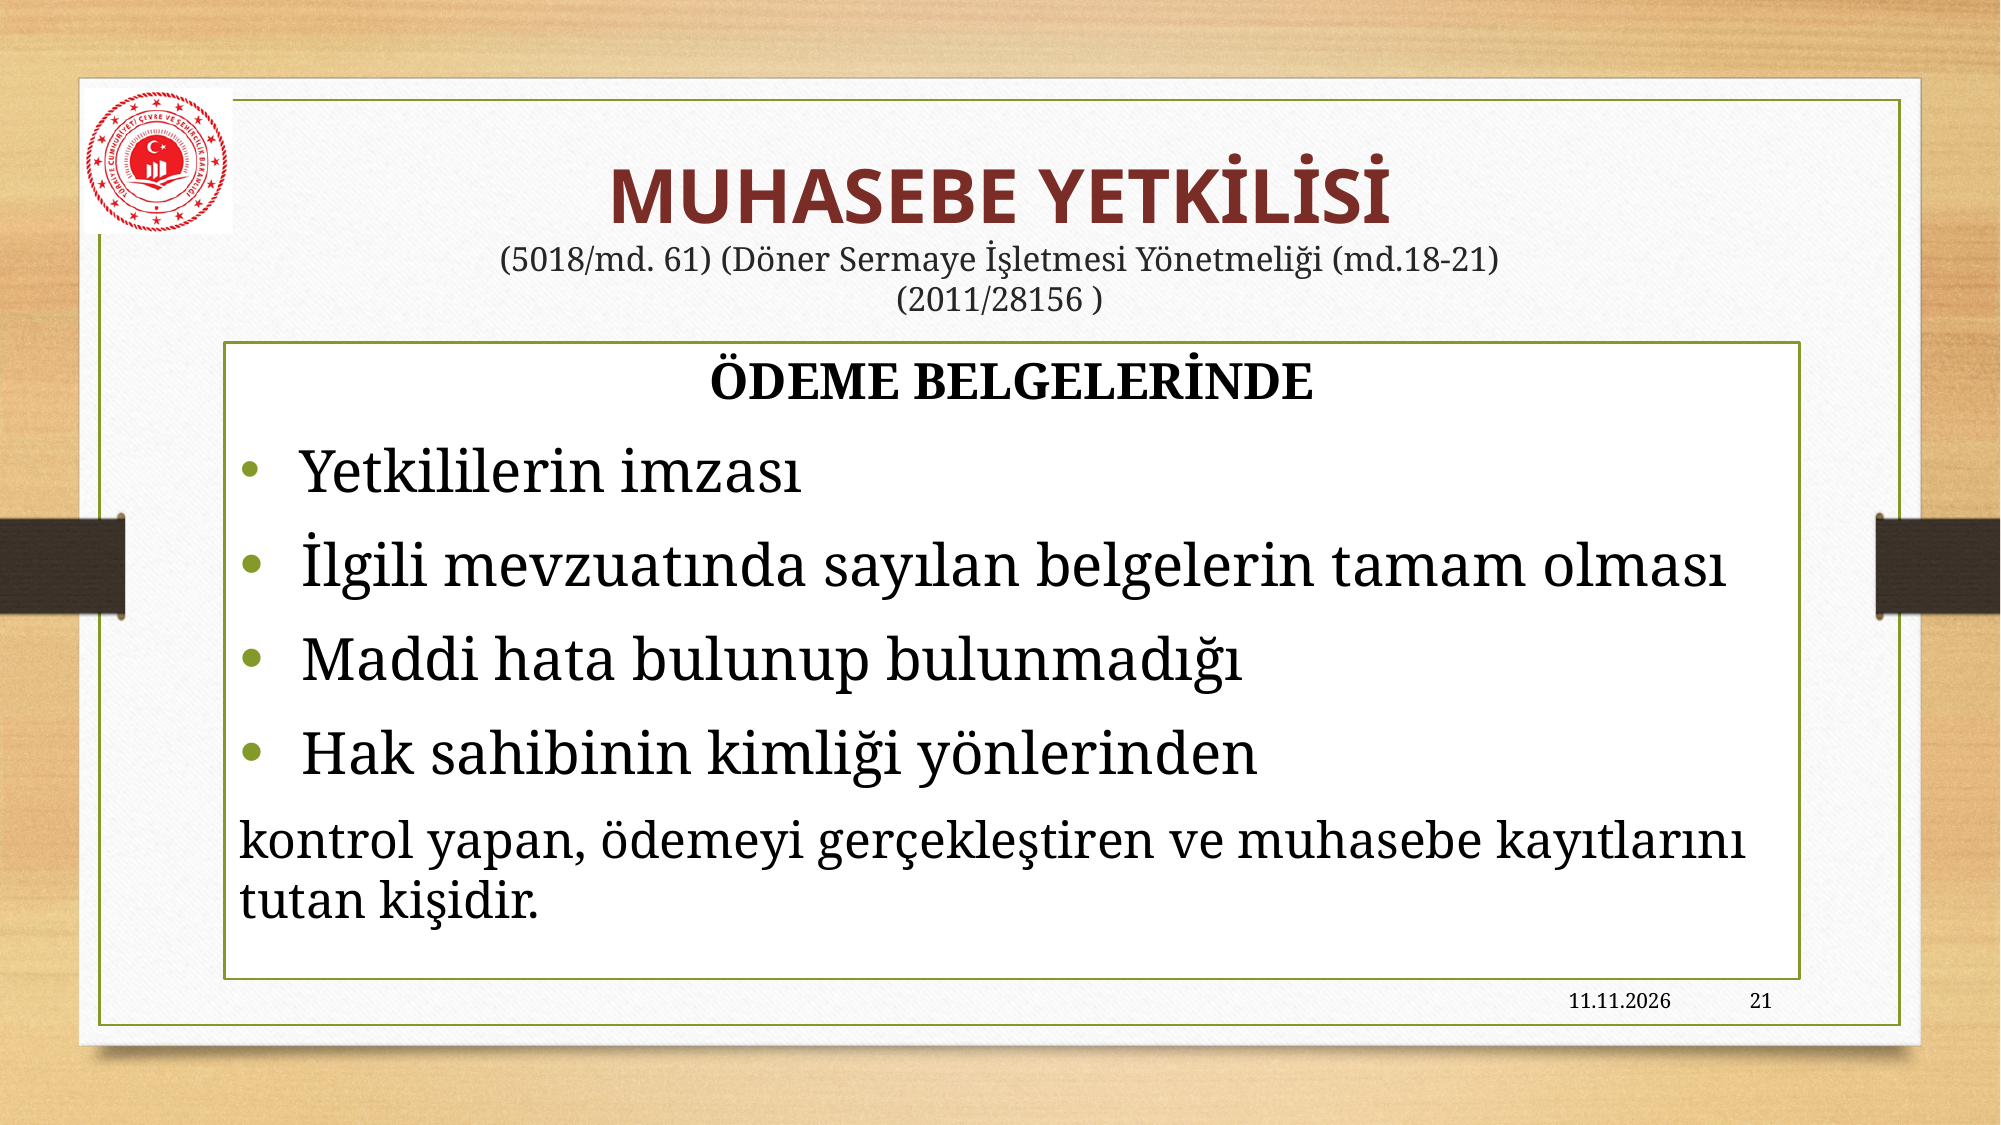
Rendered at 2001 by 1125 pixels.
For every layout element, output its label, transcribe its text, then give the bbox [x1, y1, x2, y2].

picture [0, 0, 2001, 1125]
slide_number 21 [1698, 979, 1788, 1025]
title MUHASEBE YETKİLİSİ (5018/md. 61) (Döner Sermaye İşletmesi Yönetmeliği (md.18-21) (2011/28156 ) [212, 136, 1788, 330]
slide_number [1423, 979, 1686, 1025]
list ÖDEME BELGELERİNDE Yetkililerin imzası İlgili mevzuatında sayılan belgelerin tamam olması Maddi hata bulunup bulunmadığı Hak sahibinin kimliği yönlerinden kontrol yapan, ödemeyi gerçekleştiren ve muhasebe kayıtlarını tutan kişidir. [223, 341, 1801, 980]
